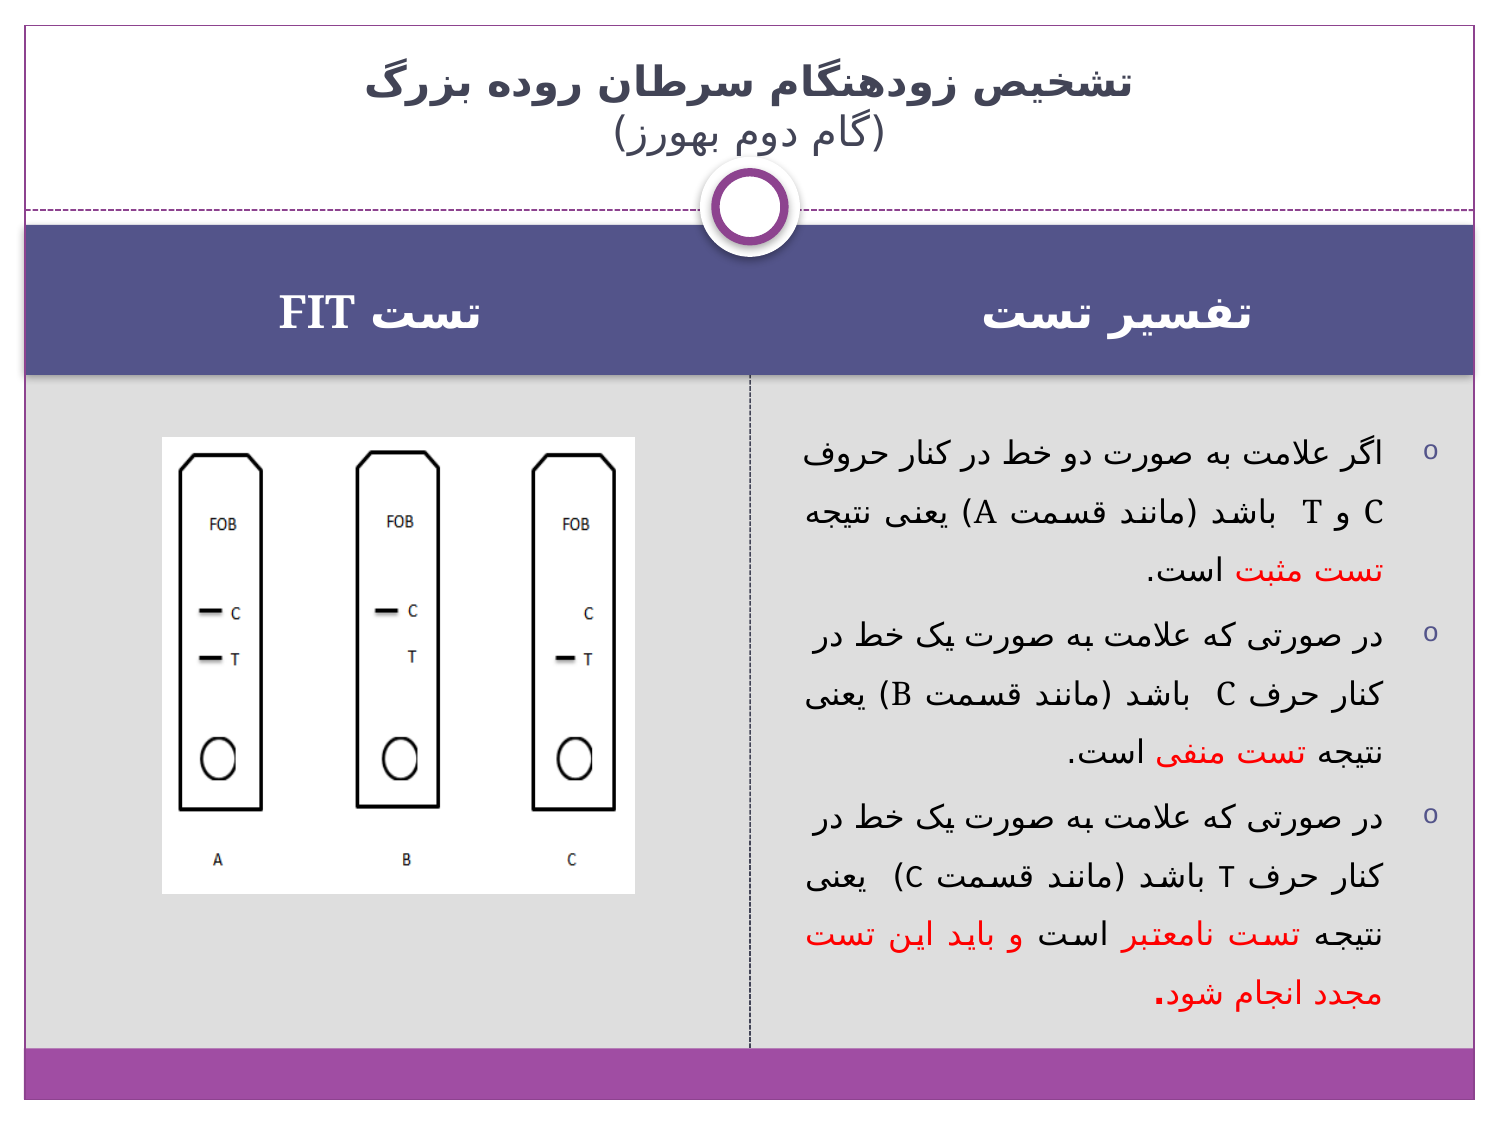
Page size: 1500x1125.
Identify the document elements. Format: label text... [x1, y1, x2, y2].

list تفسیر تست [785, 249, 1450, 371]
list اگر علامت به صورت دو خط در کنار حروف C و T باشد (مانند قسمت A) یعنی نتیجه تست مثبت است. در صورتی که علامت به صورت یک خط در کنار حرف C باشد (مانند قسمت B) یعنی نتیجه تست منفی است. در صورتی که علامت به صورت یک خط در کنار حرف T باشد (مانند قسمت C) یعنی نتیجه تست نامعتبر است و باید این تست مجدد انجام شود. [787, 405, 1450, 1033]
title تشخیص زودهنگام سرطان روده بزرگ (گام دوم بهورز) [49, 37, 1450, 162]
picture [162, 437, 636, 894]
list تست FIT [48, 249, 714, 371]
